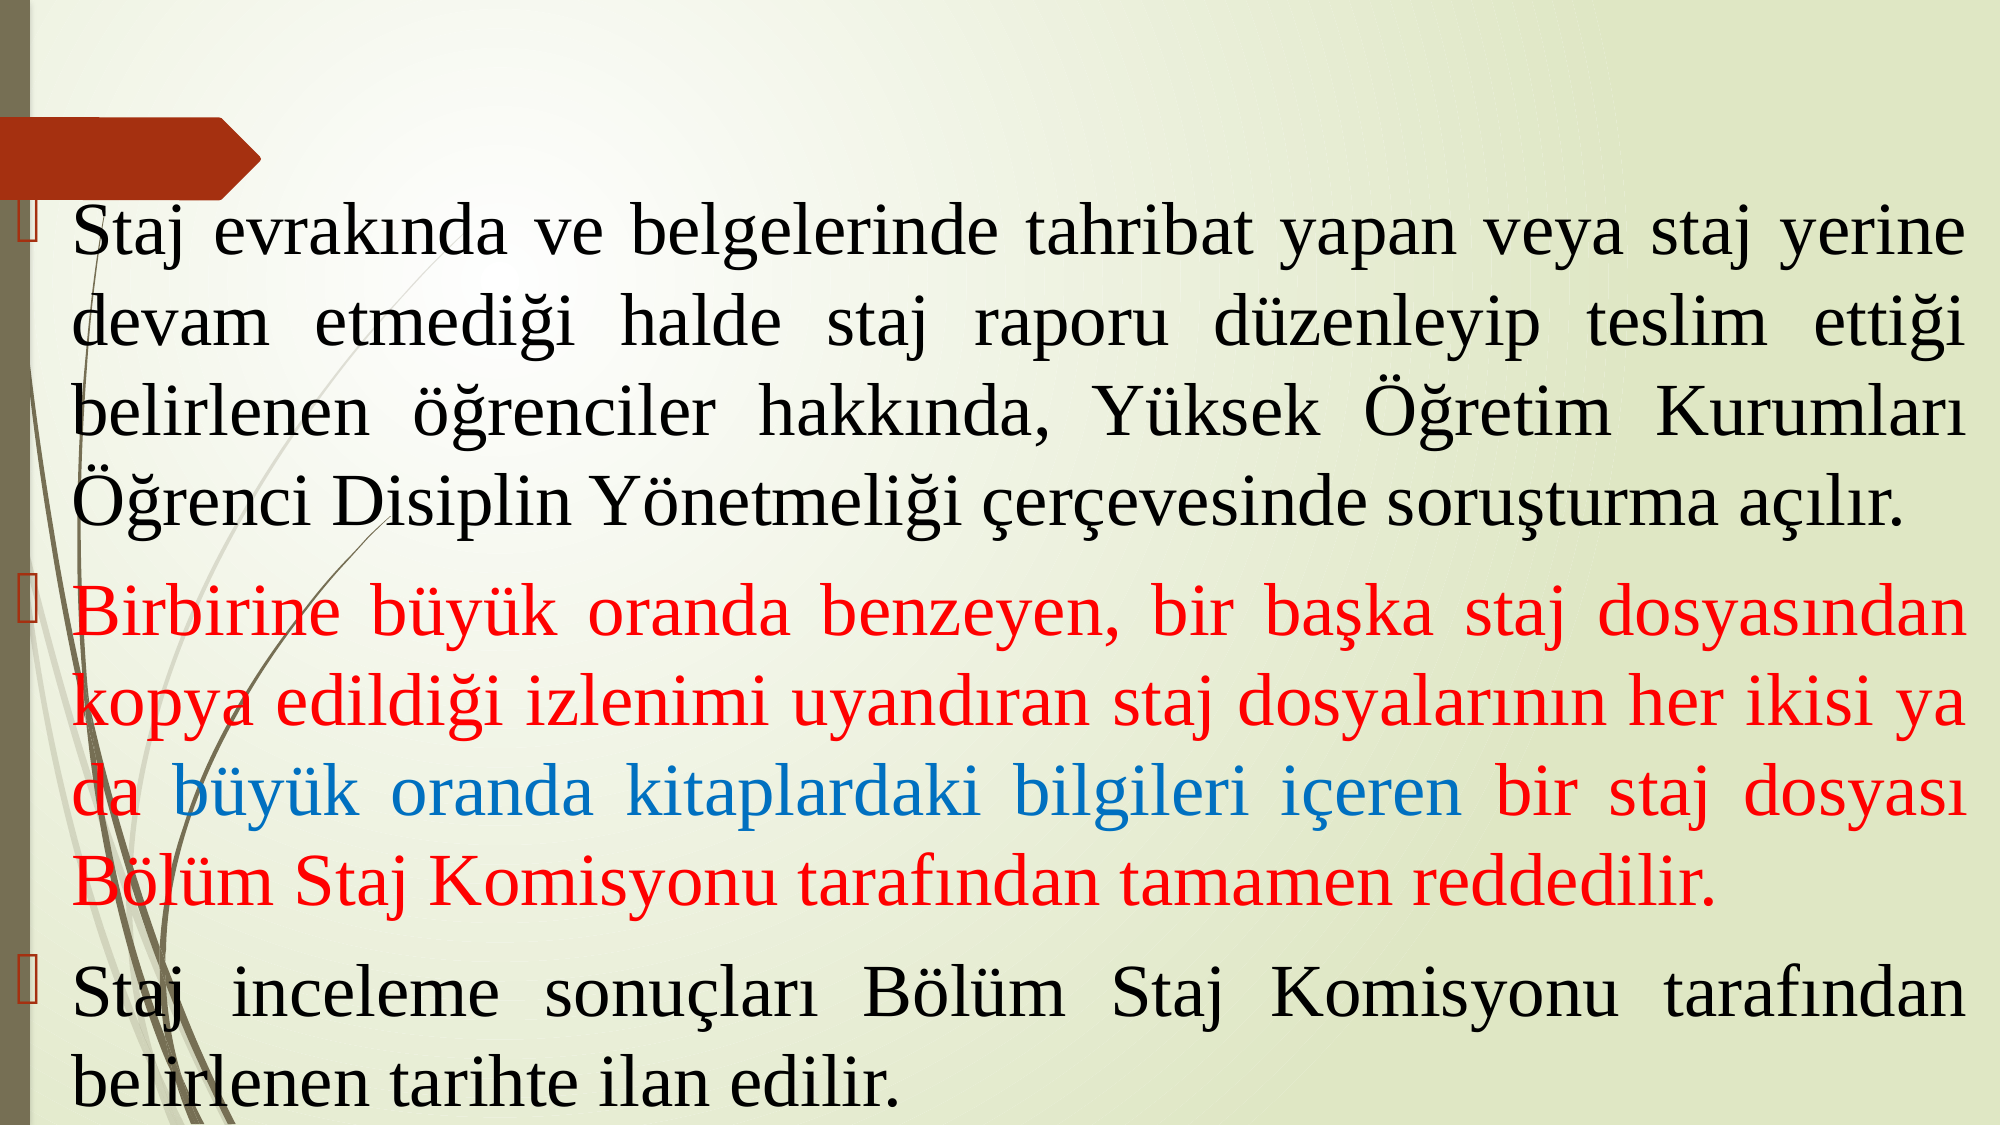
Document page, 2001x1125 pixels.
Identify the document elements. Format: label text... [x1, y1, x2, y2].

list Staj evrakında ve belgelerinde tahribat yapan veya staj yerine devam etmediği halde staj raporu düzenleyip teslim ettiği belirlenen öğrenciler hakkında, Yüksek Öğretim Kurumları Öğrenci Disiplin Yönetmeliği çerçevesinde soruşturma açılır. Birbirine büyük oranda benzeyen, bir başka staj dosyasından kopya edildiği izlenimi uyandıran staj dosyalarının her ikisi ya da büyük oranda kitaplardaki bilgileri içeren bir staj dosyası Bölüm Staj Komisyonu tarafından tamamen reddedilir. Staj inceleme sonuçları Bölüm Staj Komisyonu tarafından belirlenen tarihte ilan edilir. [0, 172, 1984, 1108]
